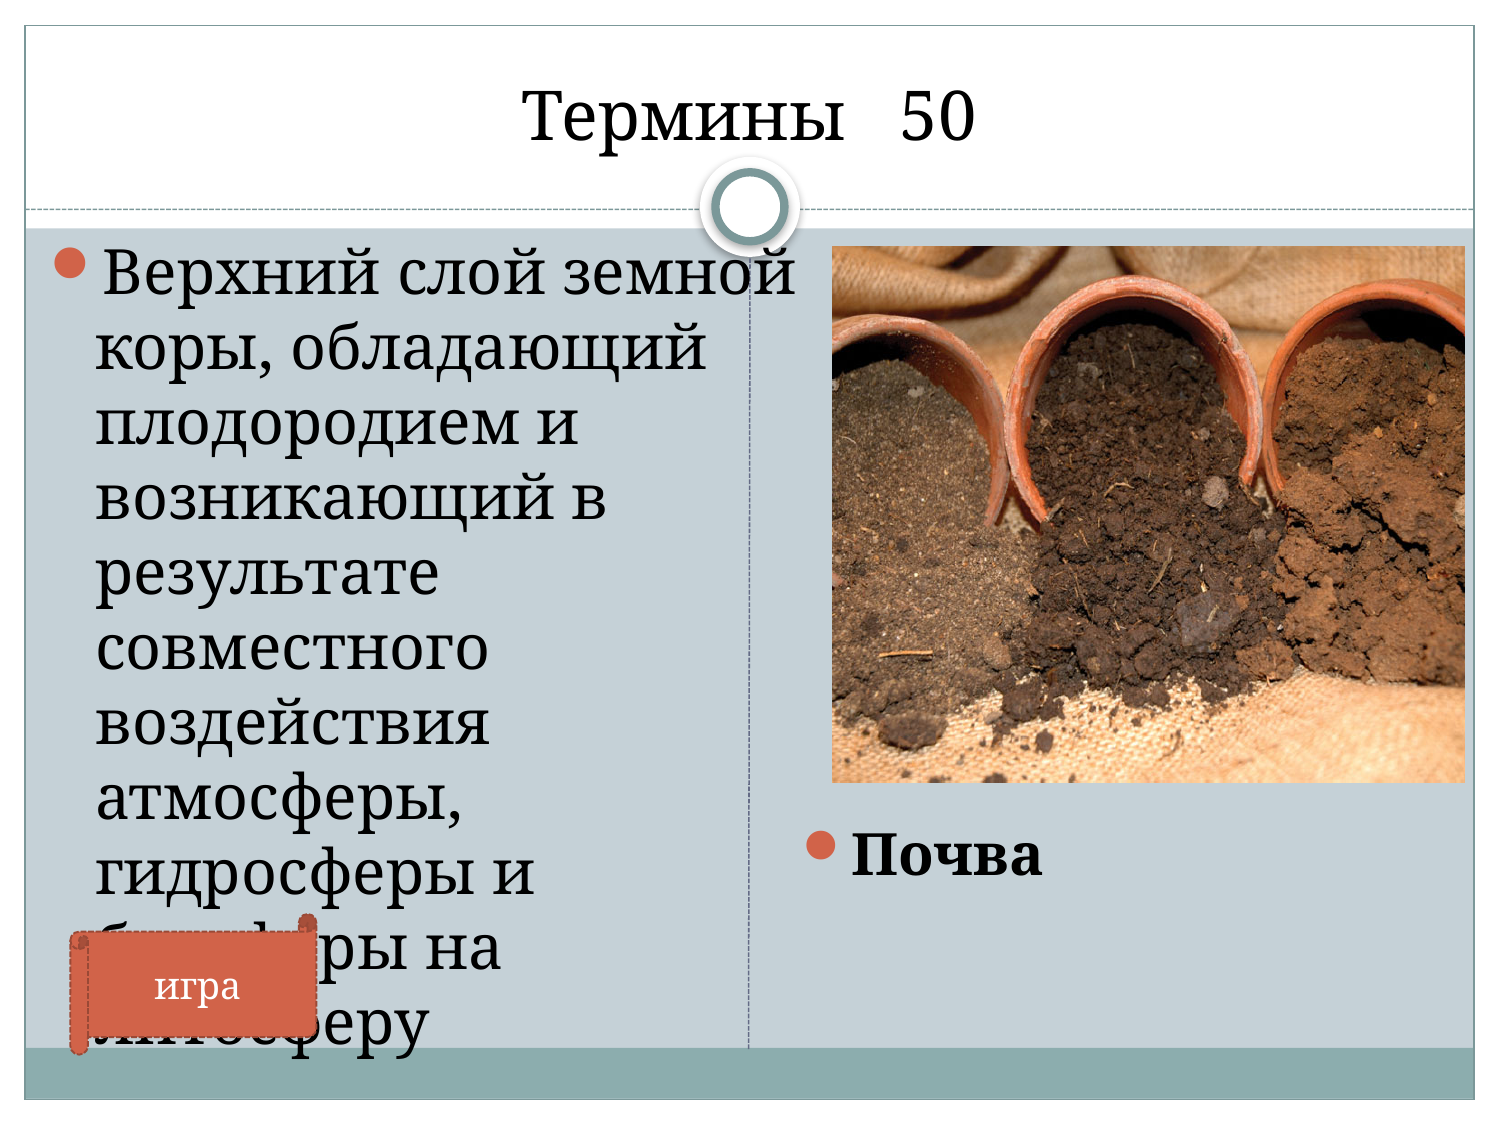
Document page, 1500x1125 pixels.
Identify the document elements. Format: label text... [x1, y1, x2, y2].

title Термины 50 [49, 37, 1450, 162]
text_box игра [69, 913, 318, 1056]
picture [831, 245, 1466, 783]
list Верхний слой земной коры, обладающий плодородием и возникающий в результате совместного воздействия атмосферы, гидросферы и биосферы на литосферу [35, 224, 787, 993]
list Почва [787, 224, 1450, 993]
